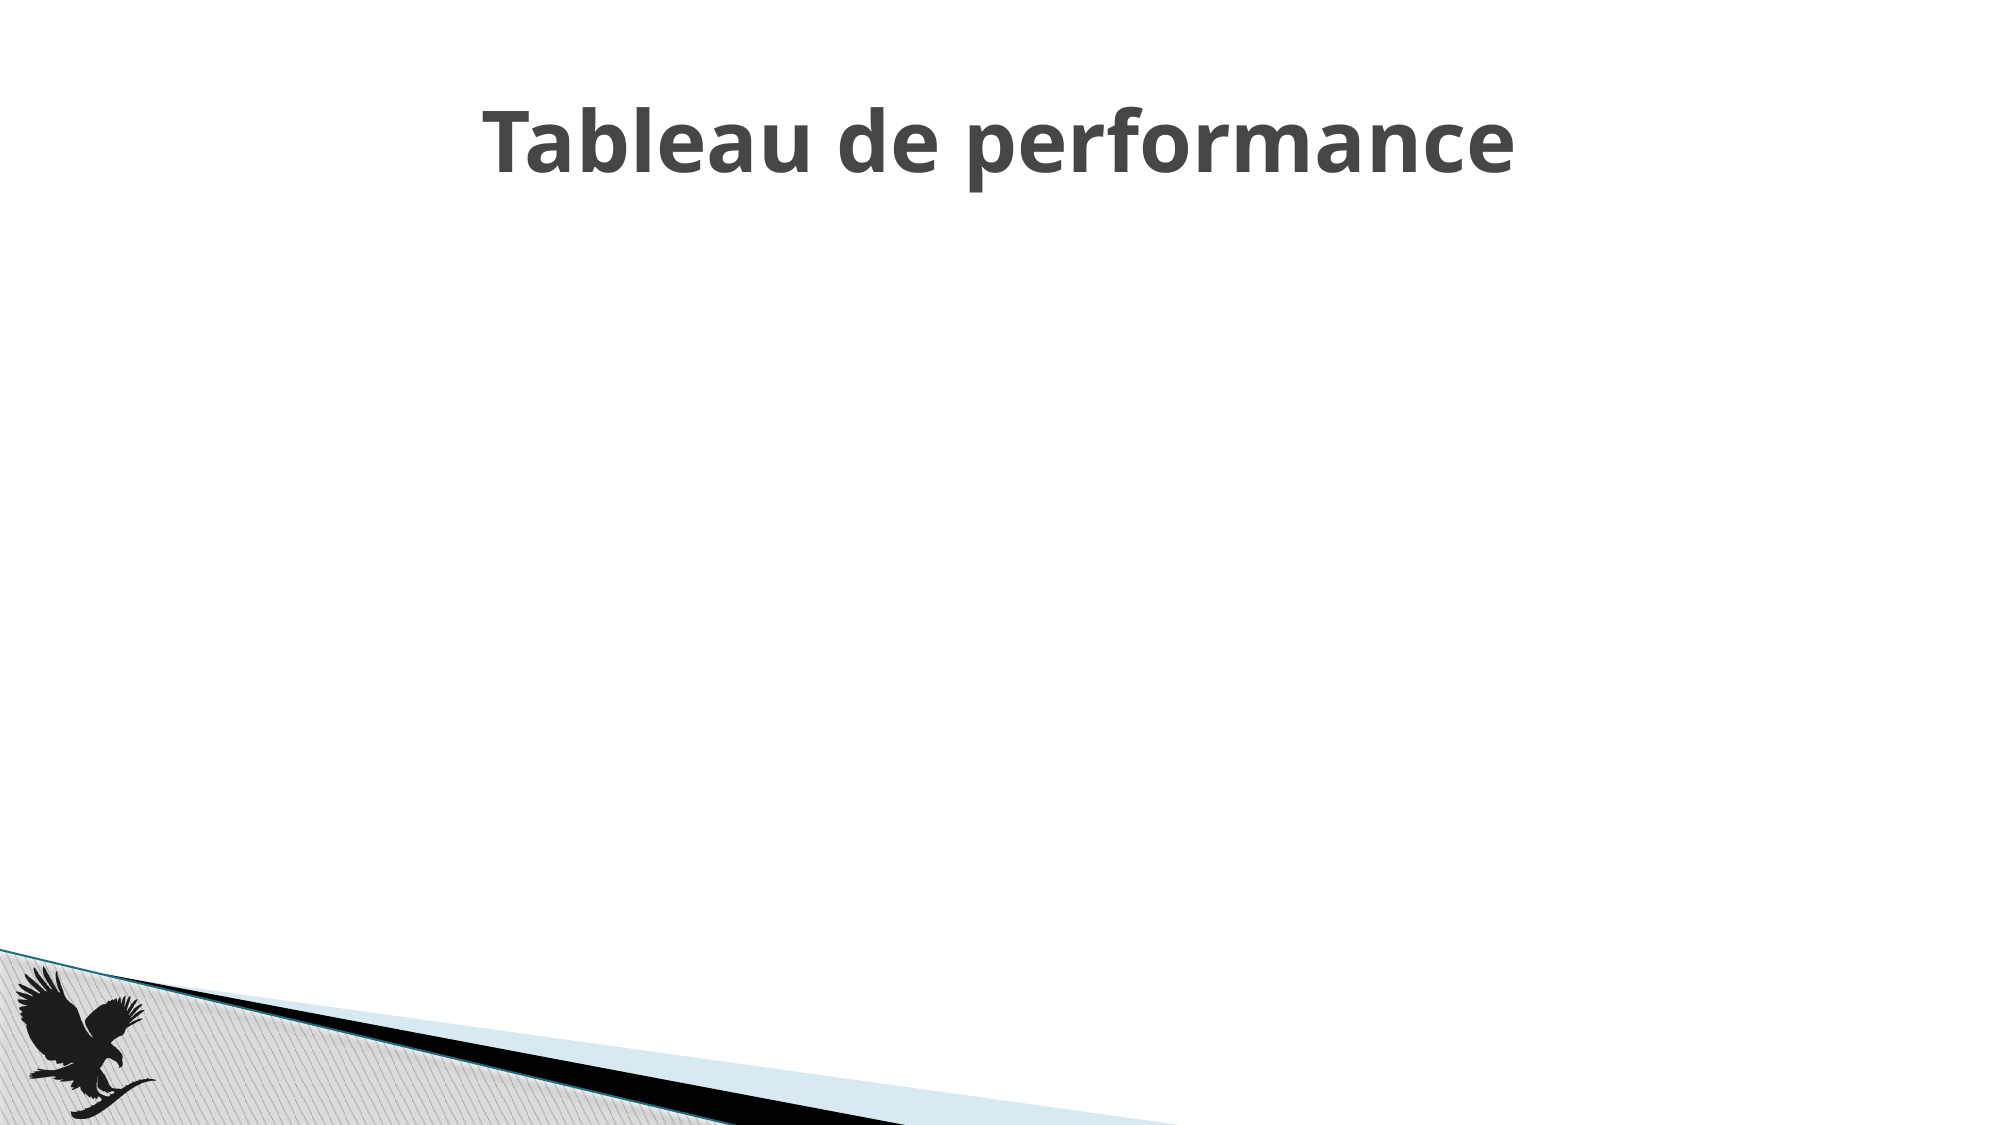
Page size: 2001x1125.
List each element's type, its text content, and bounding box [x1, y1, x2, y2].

picture [16, 966, 156, 1120]
title Tableau de performance [99, 45, 1900, 233]
